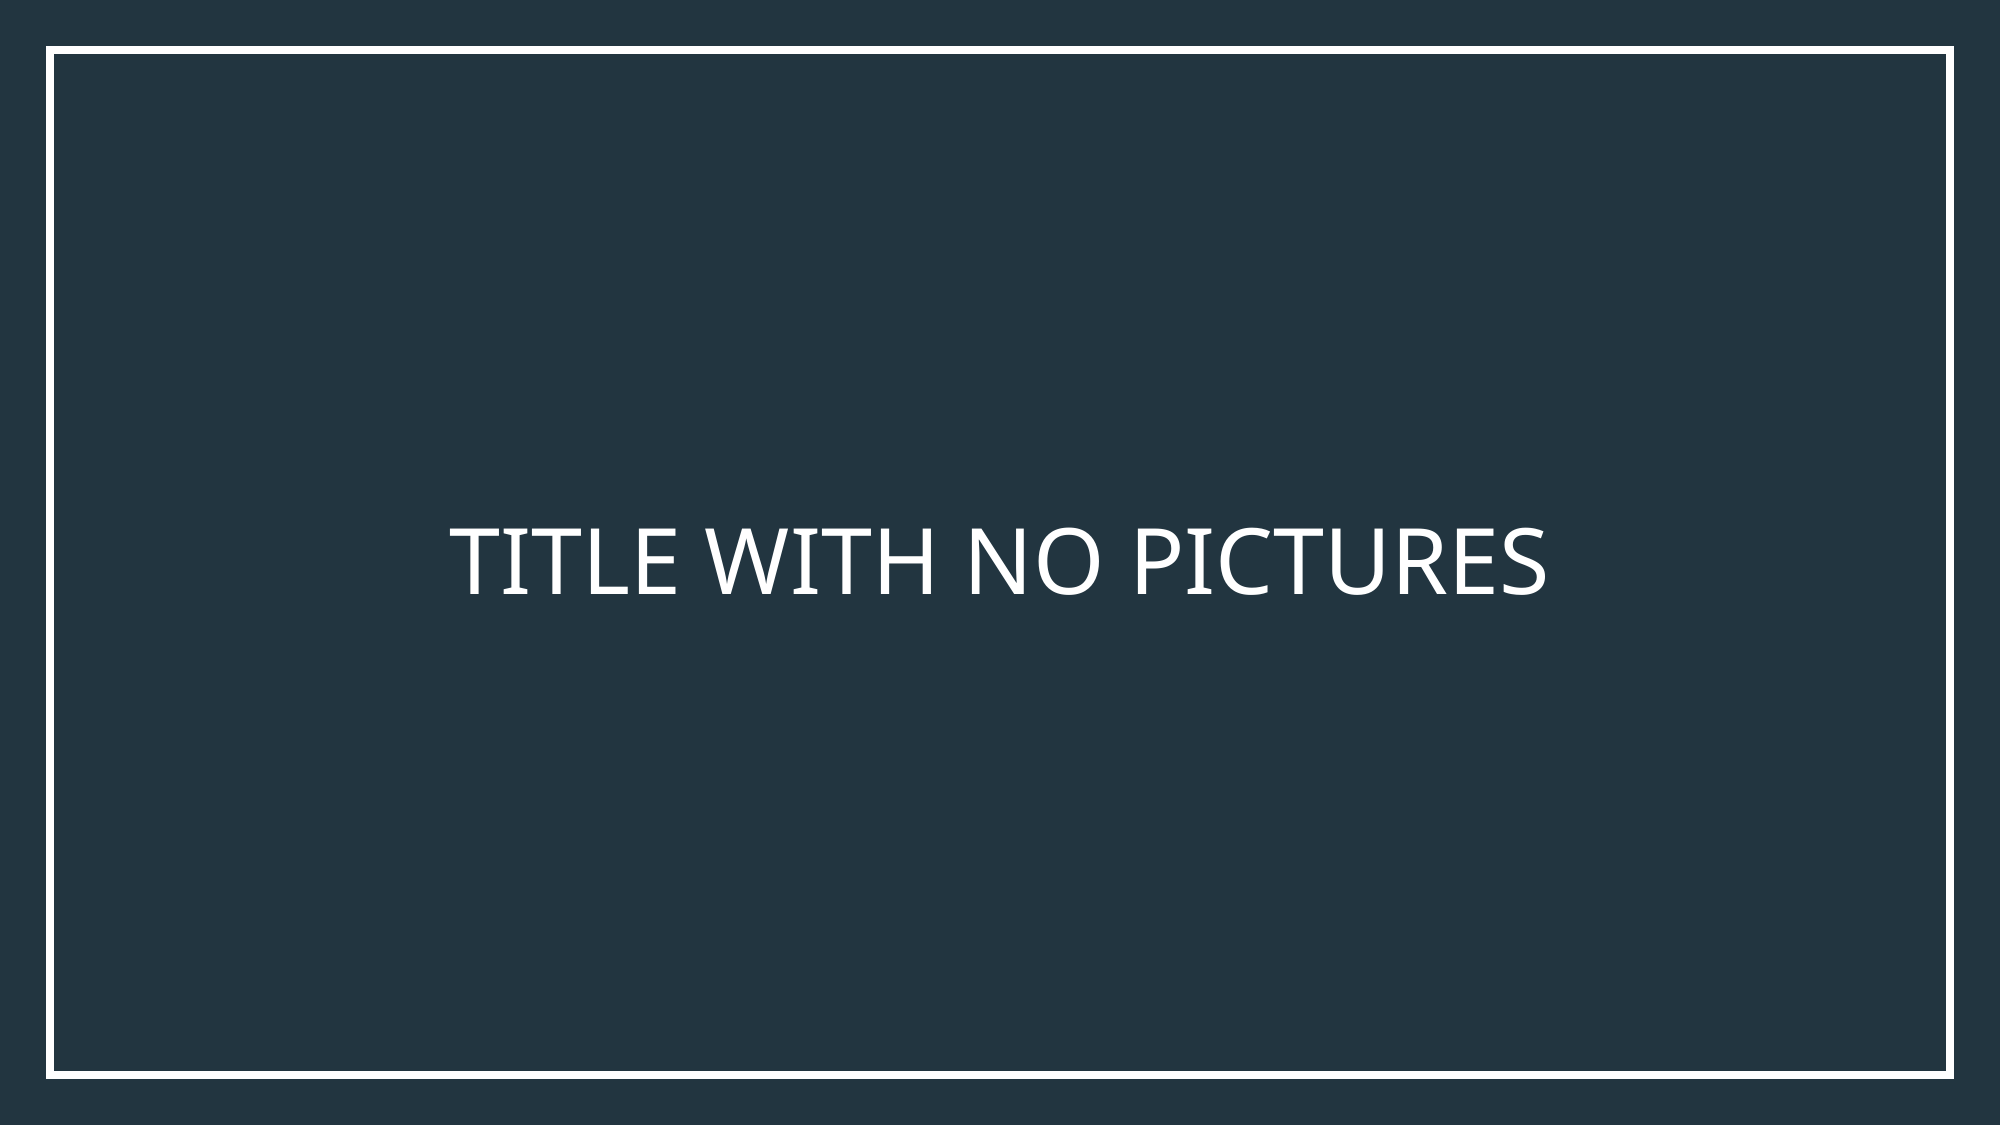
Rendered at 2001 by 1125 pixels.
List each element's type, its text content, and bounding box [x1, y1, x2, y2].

title Title with no pictures [137, 253, 1863, 622]
